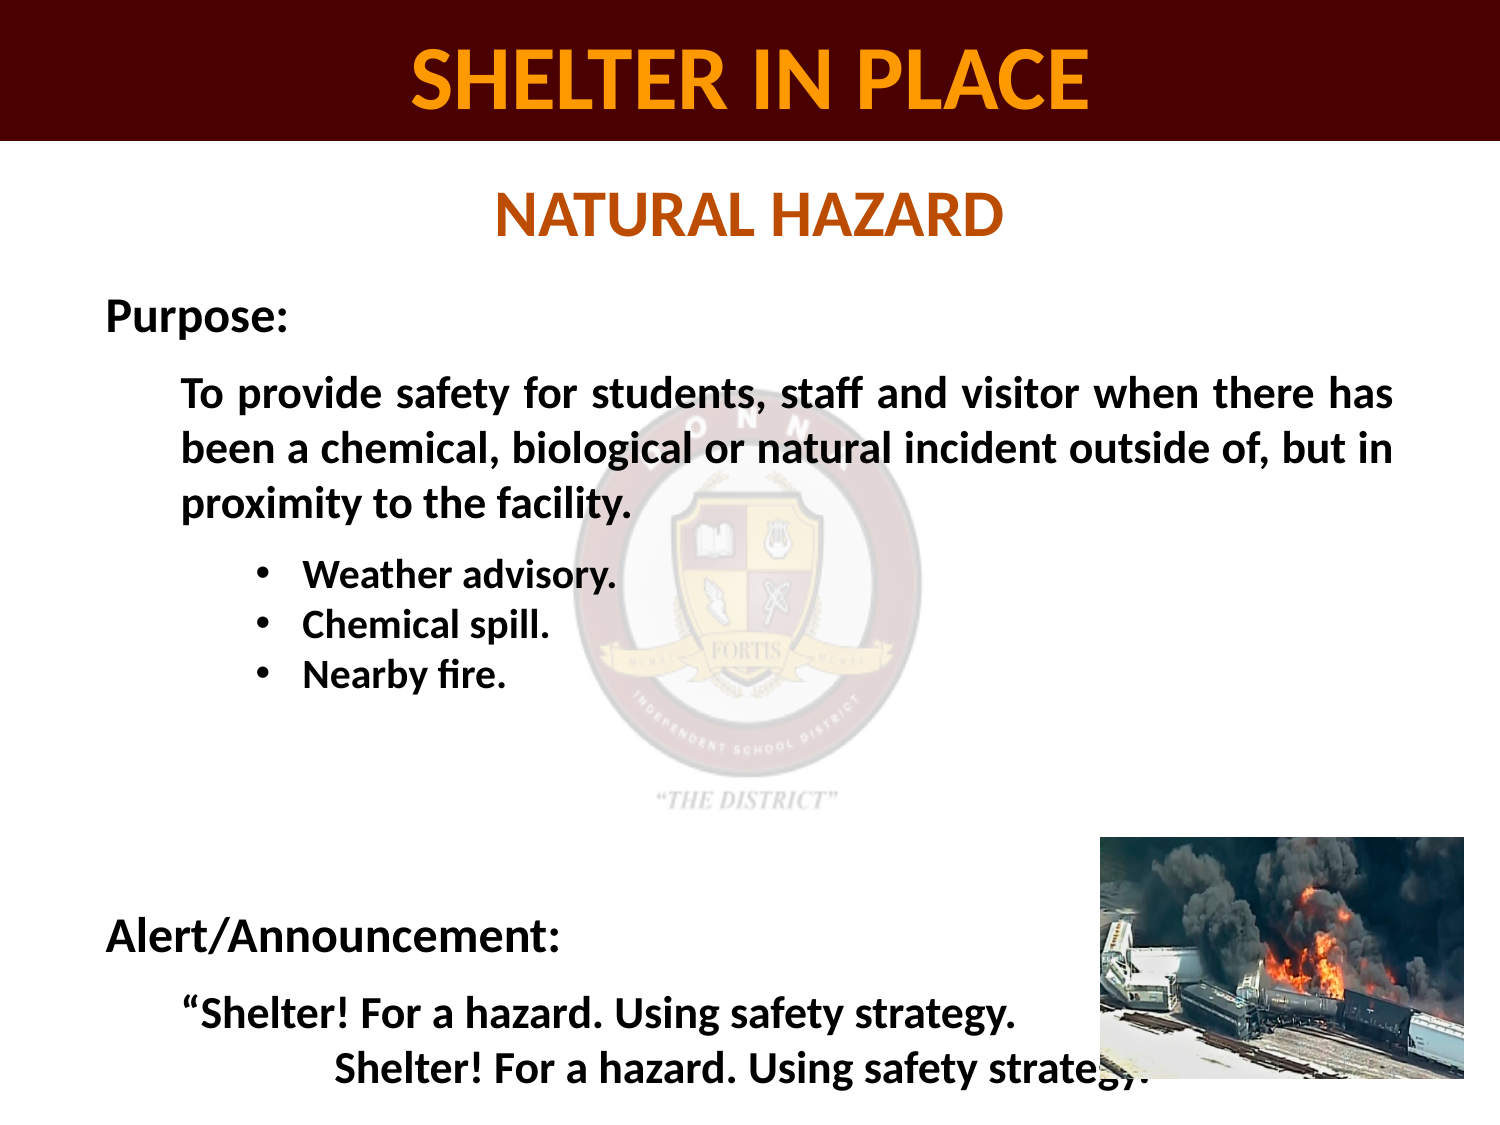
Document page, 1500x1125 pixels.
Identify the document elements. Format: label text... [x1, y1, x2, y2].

picture [0, 0, 1500, 141]
picture [1099, 837, 1464, 1079]
text_box Purpose: To provide safety for students, staff and visitor when there has been a chemical, biological or natural incident outside of, but in proximity to the facility. Weather advisory. Chemical spill. Nearby fire. Alert/Announcement: “Shelter! For a hazard. Using safety strategy. Shelter! For a hazard. Using safety strategy.” [90, 275, 1410, 1100]
text_box NATURAL HAZARD [0, 162, 1500, 258]
